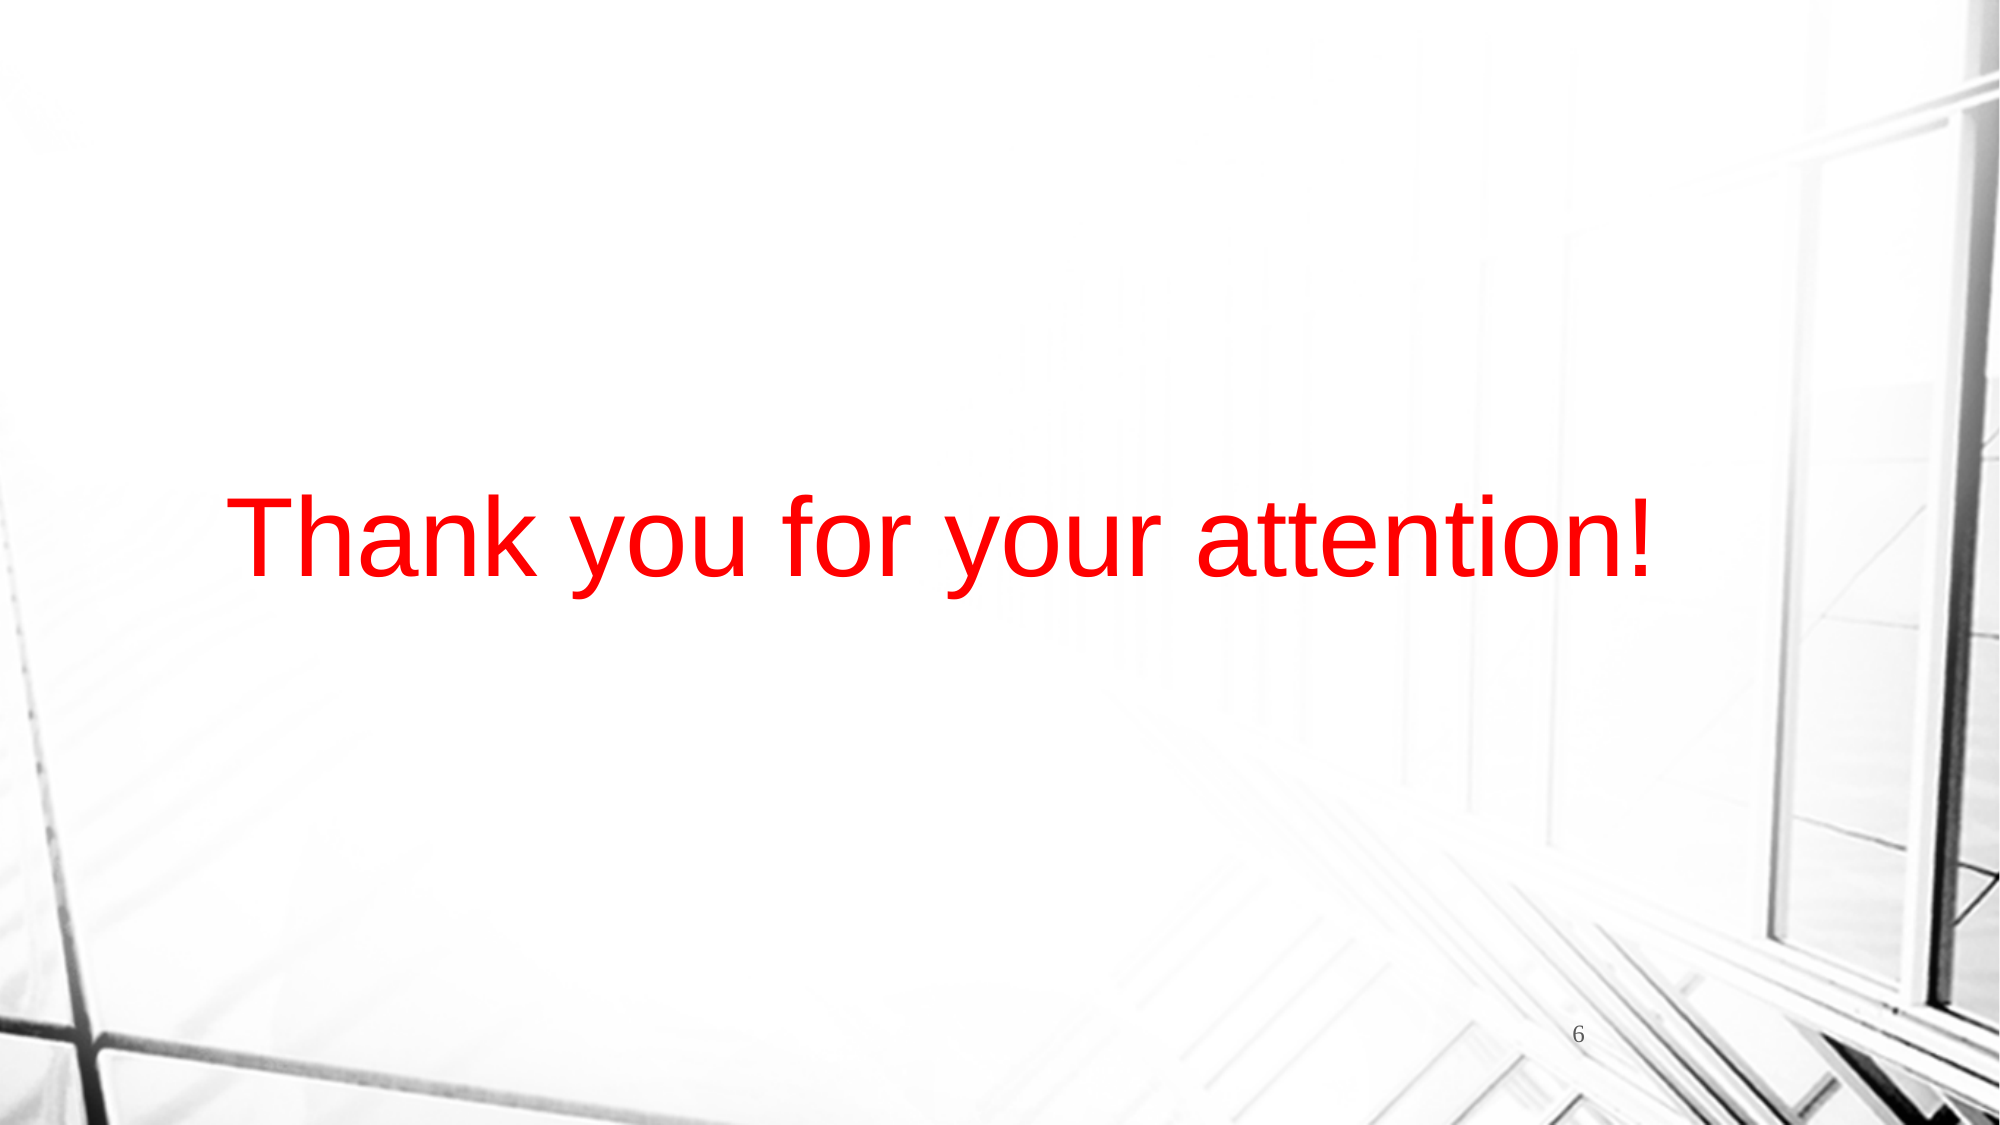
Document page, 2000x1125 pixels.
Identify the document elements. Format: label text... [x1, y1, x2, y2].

text_box Thank you for your attention! [210, 456, 1672, 606]
slide_number 6 [1399, 1009, 1600, 1055]
picture [0, 0, 2000, 1125]
